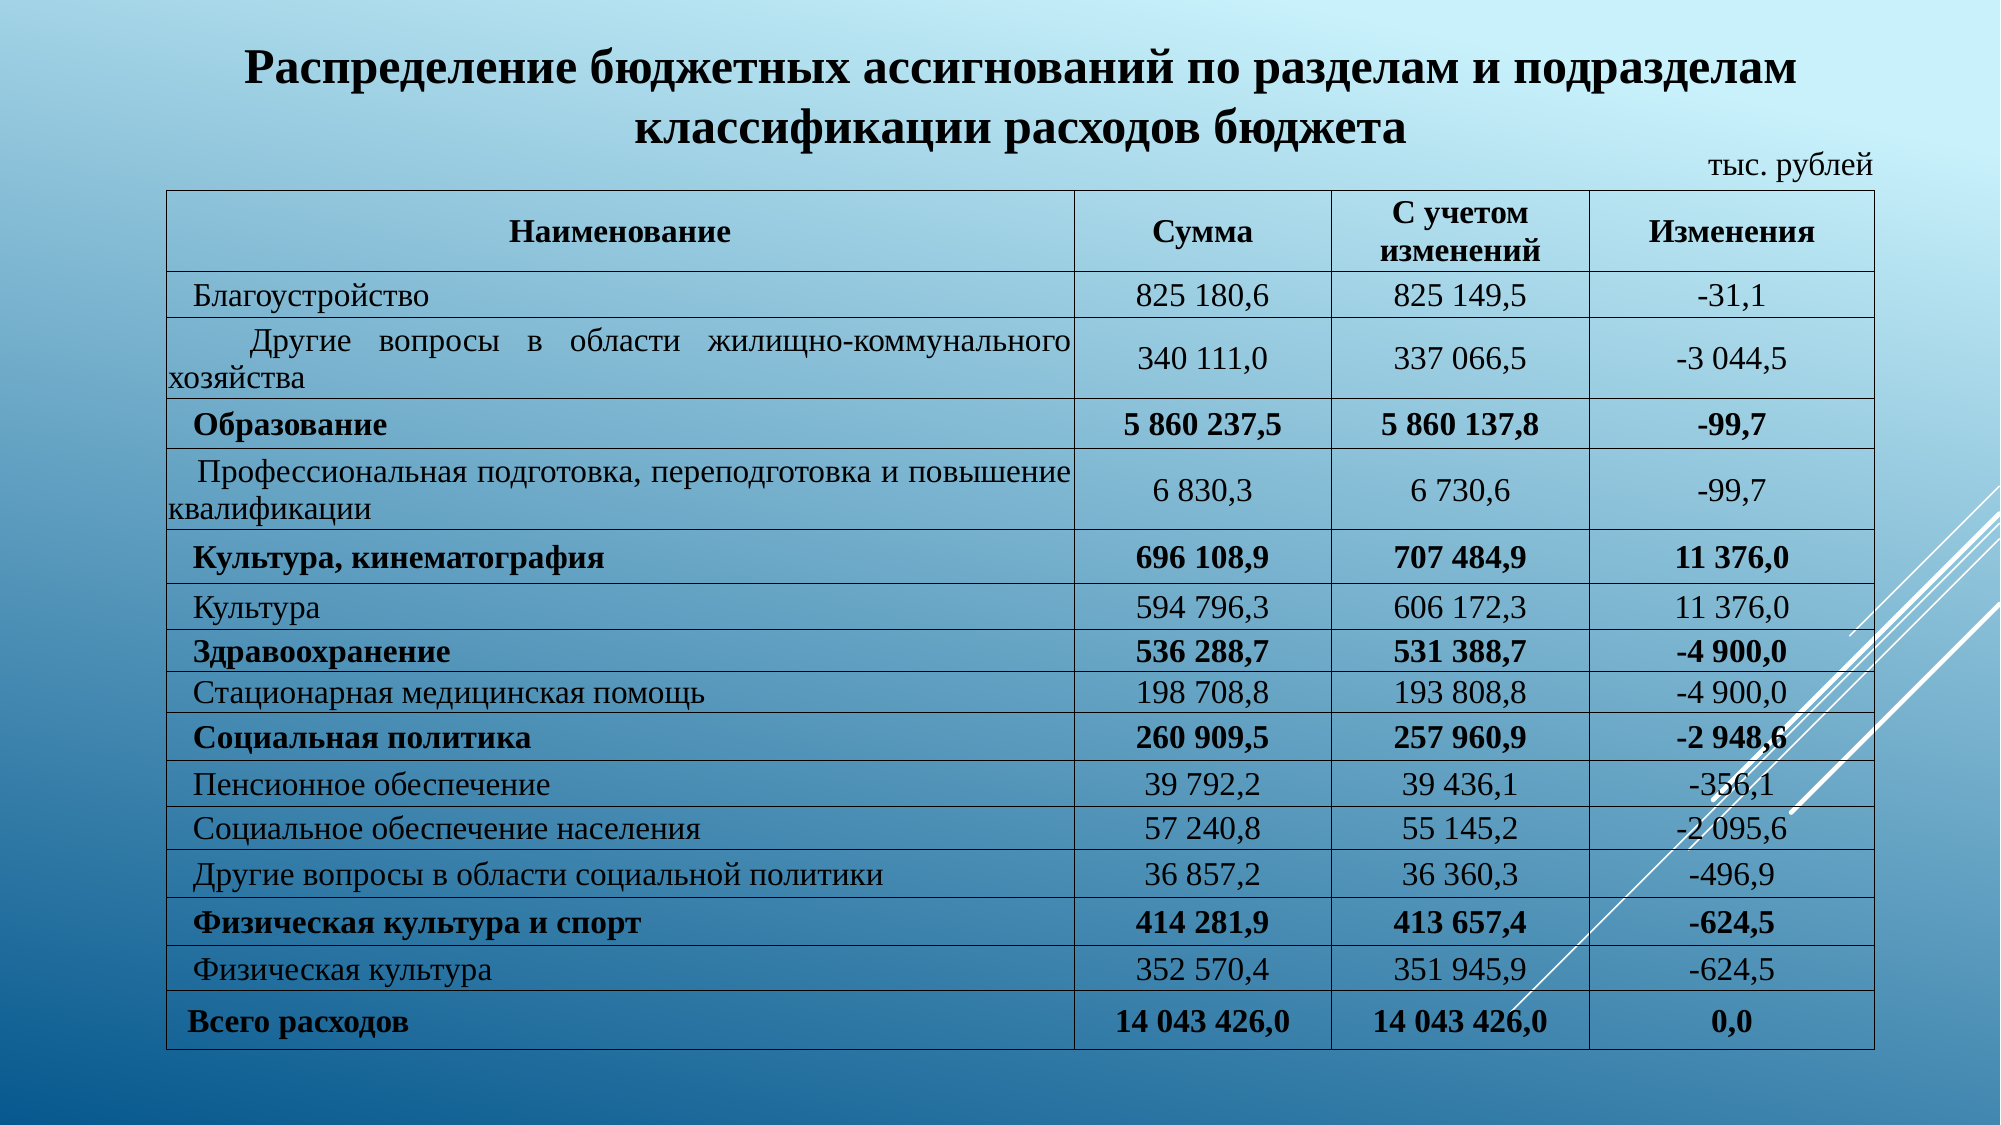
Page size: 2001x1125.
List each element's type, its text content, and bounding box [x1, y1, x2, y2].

table_cell 413 657,4 [1332, 898, 1589, 945]
table_cell Социальная политика [167, 713, 1074, 760]
table_cell -3 044,5 [1590, 318, 1874, 398]
table_header Изменения [1590, 191, 1874, 271]
table_cell Другие вопросы в области социальной политики [167, 850, 1074, 897]
table_cell -496,9 [1590, 850, 1874, 897]
table_cell 57 240,8 [1075, 807, 1331, 849]
table_cell 39 436,1 [1332, 761, 1589, 806]
table_cell Физическая культура [167, 946, 1074, 990]
table_header Сумма [1075, 191, 1331, 271]
table_cell 696 108,9 [1075, 530, 1331, 583]
table_cell 531 388,7 [1332, 630, 1589, 671]
table_cell 257 960,9 [1332, 713, 1589, 760]
table_cell 198 708,8 [1075, 672, 1331, 712]
table_cell Всего расходов [167, 991, 1074, 1049]
table_cell 351 945,9 [1332, 946, 1589, 990]
table_cell 6 730,6 [1332, 449, 1589, 529]
table_cell -4 900,0 [1590, 672, 1874, 712]
table_cell 260 909,5 [1075, 713, 1331, 760]
table_cell 825 149,5 [1332, 272, 1589, 317]
table_cell -2 095,6 [1590, 807, 1874, 849]
table_cell Другие вопросы в области жилищно-коммунального хозяйства [167, 318, 1074, 398]
table_cell 5 860 237,5 [1075, 399, 1331, 448]
table_cell Стационарная медицинская помощь [167, 672, 1074, 712]
table_cell -31,1 [1590, 272, 1874, 317]
table_cell -99,7 [1590, 449, 1874, 529]
table_cell -99,7 [1590, 399, 1874, 448]
table_cell 337 066,5 [1332, 318, 1589, 398]
table_cell 352 570,4 [1075, 946, 1331, 990]
table_header Наименование [167, 191, 1074, 271]
table_cell 5 860 137,8 [1332, 399, 1589, 448]
table_cell 193 808,8 [1332, 672, 1589, 712]
table_cell 11 376,0 [1590, 530, 1874, 583]
table_cell Культура [167, 584, 1074, 629]
table_cell 340 111,0 [1075, 318, 1331, 398]
table_cell 36 857,2 [1075, 850, 1331, 897]
table_cell 594 796,3 [1075, 584, 1331, 629]
table_cell Благоустройство [167, 272, 1074, 317]
table_cell Профессиональная подготовка, переподготовка и повышение квалификации [167, 449, 1074, 529]
table_header С учетом изменений [1332, 191, 1589, 271]
table_cell Физическая культура и спорт [167, 898, 1074, 945]
table_cell 11 376,0 [1590, 584, 1874, 629]
table_cell 825 180,6 [1075, 272, 1331, 317]
table_cell -2 948,6 [1590, 713, 1874, 760]
table_cell Социальное обеспечение населения [167, 807, 1074, 849]
table_cell 0,0 [1590, 991, 1874, 1049]
text_box тыс. рублей [1693, 134, 1942, 190]
table_cell 536 288,7 [1075, 630, 1331, 671]
table_cell -624,5 [1590, 898, 1874, 945]
table_cell 55 145,2 [1332, 807, 1589, 849]
table_cell Образование [167, 399, 1074, 448]
table_cell 6 830,3 [1075, 449, 1331, 529]
table_cell -624,5 [1590, 946, 1874, 990]
table_cell 14 043 426,0 [1332, 991, 1589, 1049]
table_cell 39 792,2 [1075, 761, 1331, 806]
table_cell Пенсионное обеспечение [167, 761, 1074, 806]
table_cell 606 172,3 [1332, 584, 1589, 629]
table_cell -356,1 [1590, 761, 1874, 806]
table_cell 14 043 426,0 [1075, 991, 1331, 1049]
table_cell -4 900,0 [1590, 630, 1874, 671]
table_cell 36 360,3 [1332, 850, 1589, 897]
table_cell 414 281,9 [1075, 898, 1331, 945]
table_cell Культура, кинематография [167, 530, 1074, 583]
text_box Распределение бюджетных ассигнований по разделам и подразделам классификации расходов бюджета [224, 26, 1818, 161]
table_cell 707 484,9 [1332, 530, 1589, 583]
table_cell Здравоохранение [167, 630, 1074, 671]
